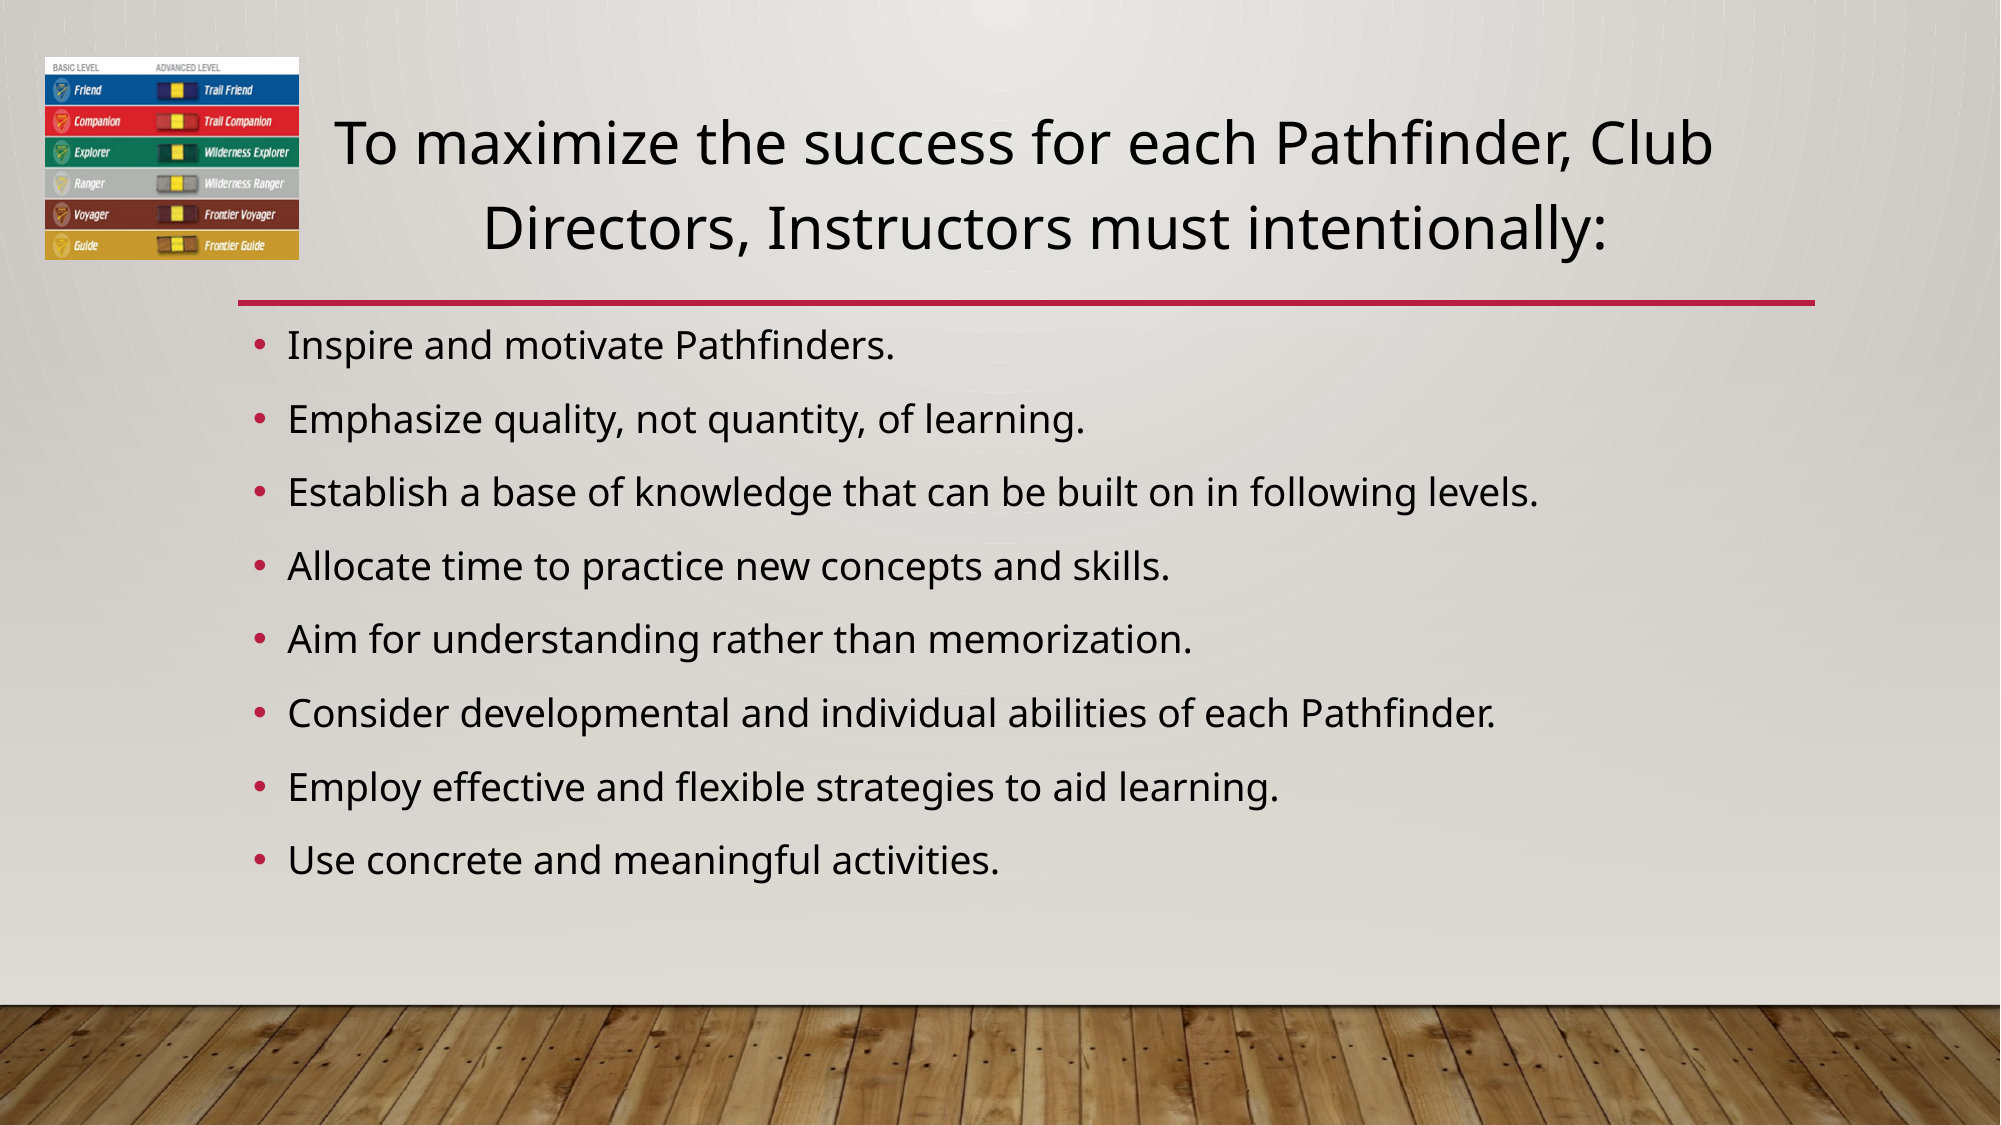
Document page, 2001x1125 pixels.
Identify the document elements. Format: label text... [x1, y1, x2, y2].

list Inspire and motivate Pathfinders. Emphasize quality, not quantity, of learning. Establish a base of knowledge that can be built on in following levels. Allocate time to practice new concepts and skills. Aim for understanding rather than memorization. Consider developmental and individual abilities of each Pathfinder. Employ effective and flexible strategies to aid learning. Use concrete and meaningful activities. [238, 304, 1814, 897]
picture [45, 57, 299, 260]
title To maximize the success for each Pathfinder, Club Directors, Instructors must intentionally: [238, 83, 1814, 304]
picture [0, 1005, 2000, 1125]
